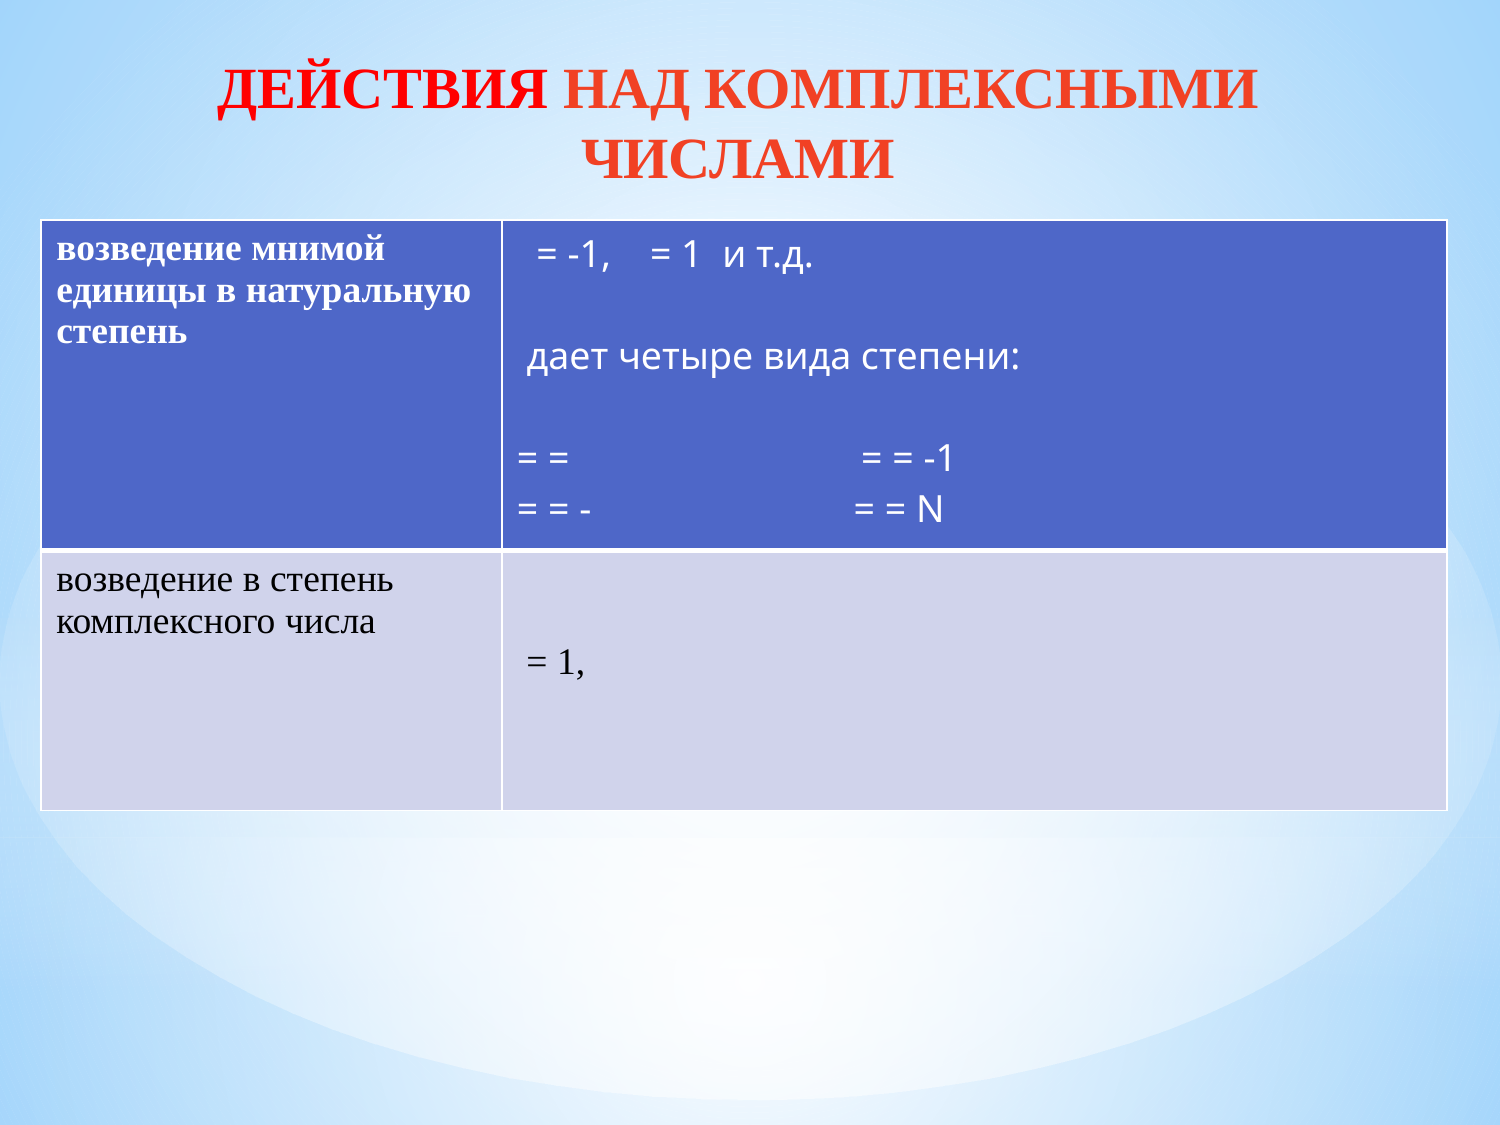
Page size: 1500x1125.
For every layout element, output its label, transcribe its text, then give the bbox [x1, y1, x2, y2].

title ДЕЙСТВИЯ НАД КОМПЛЕКСНЫМИ ЧИСЛАМИ [64, 42, 1412, 197]
